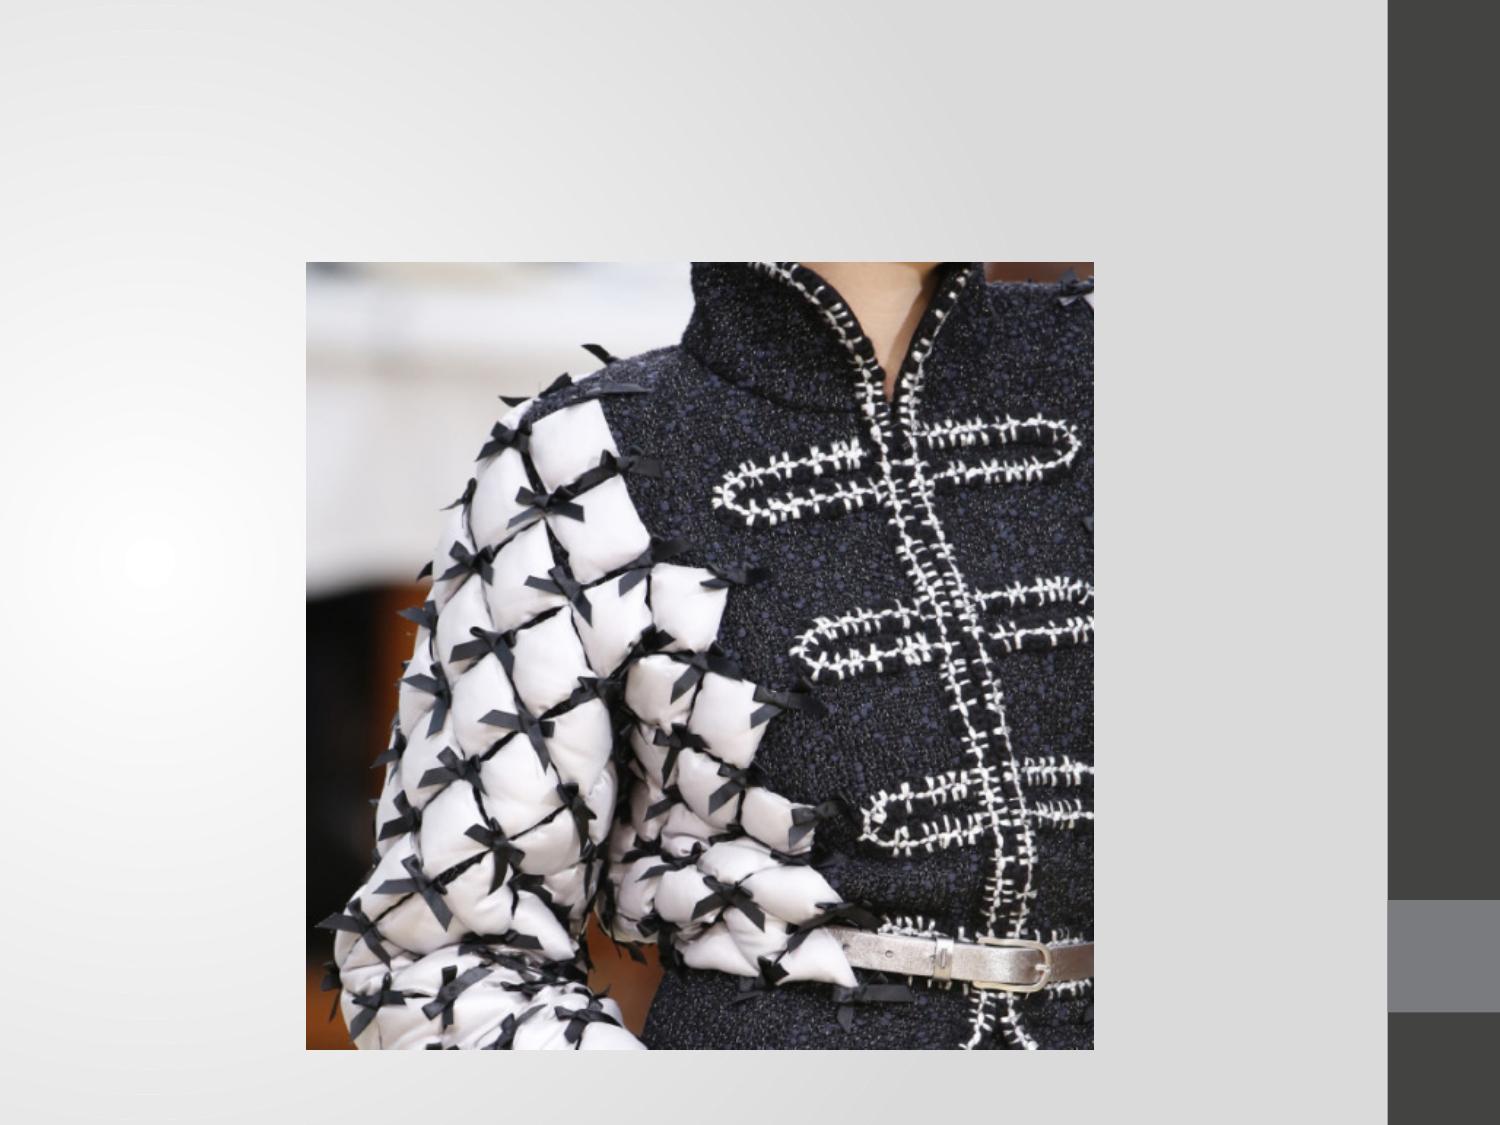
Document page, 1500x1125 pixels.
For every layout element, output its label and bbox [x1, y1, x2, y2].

list [305, 261, 1095, 1051]
